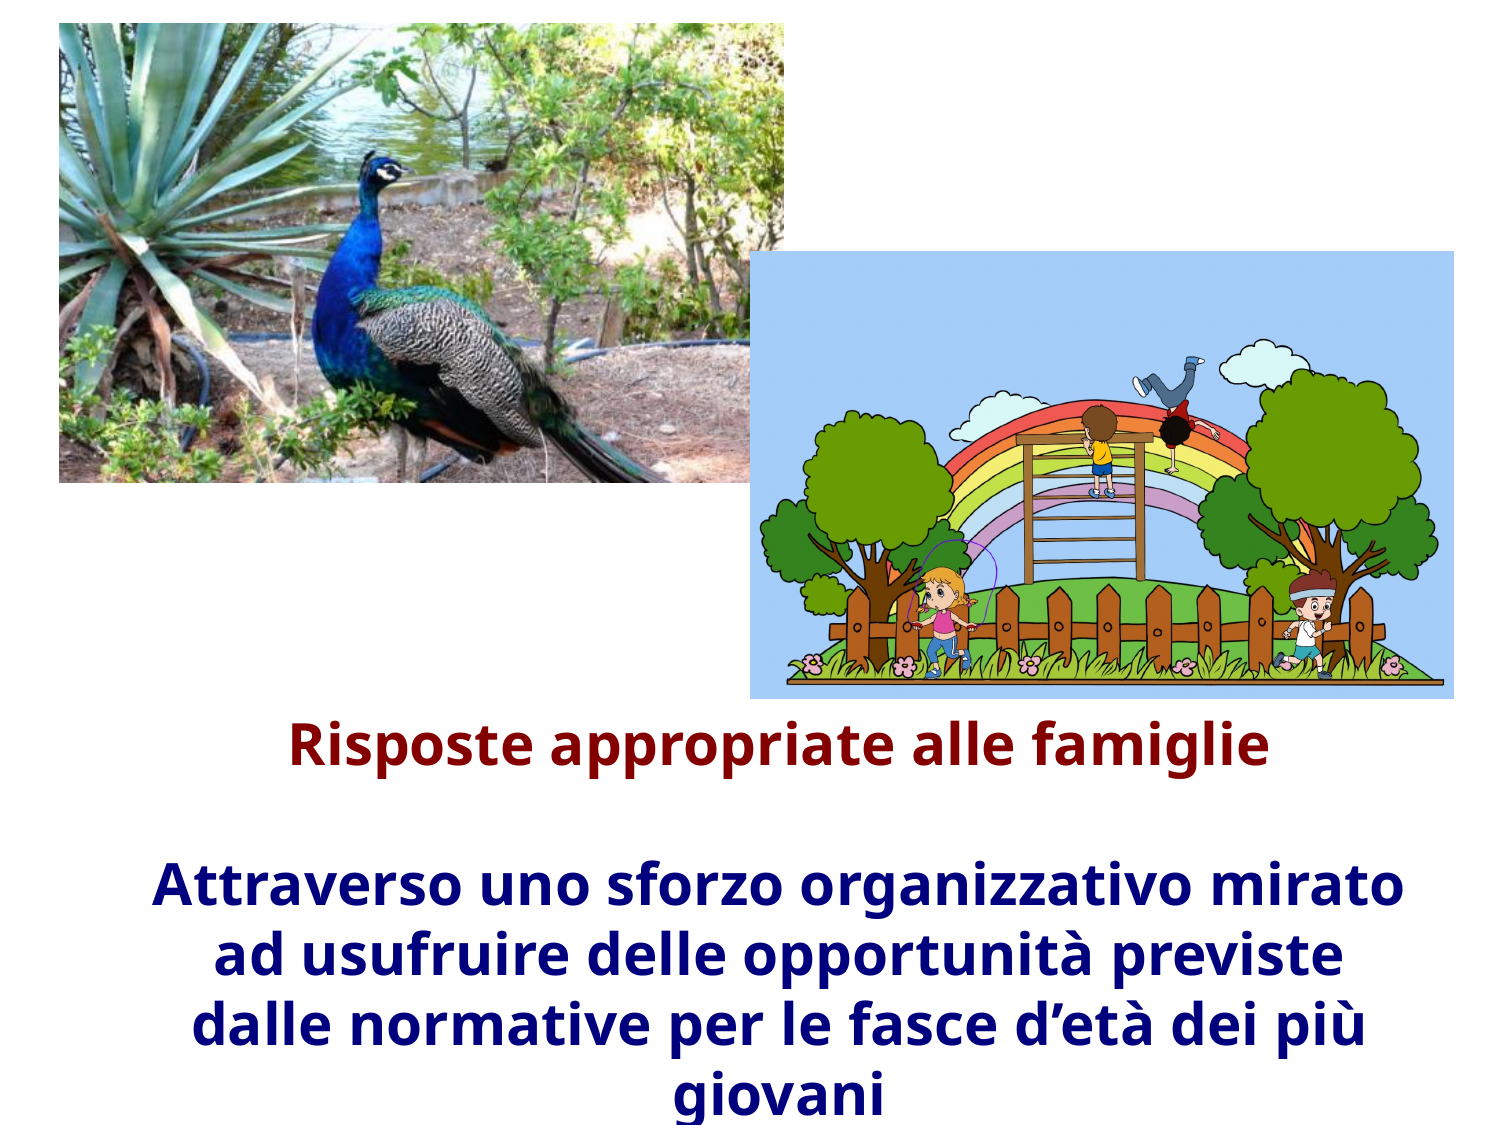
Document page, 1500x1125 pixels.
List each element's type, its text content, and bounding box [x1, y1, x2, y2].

picture [59, 23, 1455, 699]
text_box Risposte appropriate alle famiglie Attraverso uno sforzo organizzativo mirato ad usufruire delle opportunità previste dalle normative per le fasce d’età dei più giovani [138, 700, 1422, 1125]
